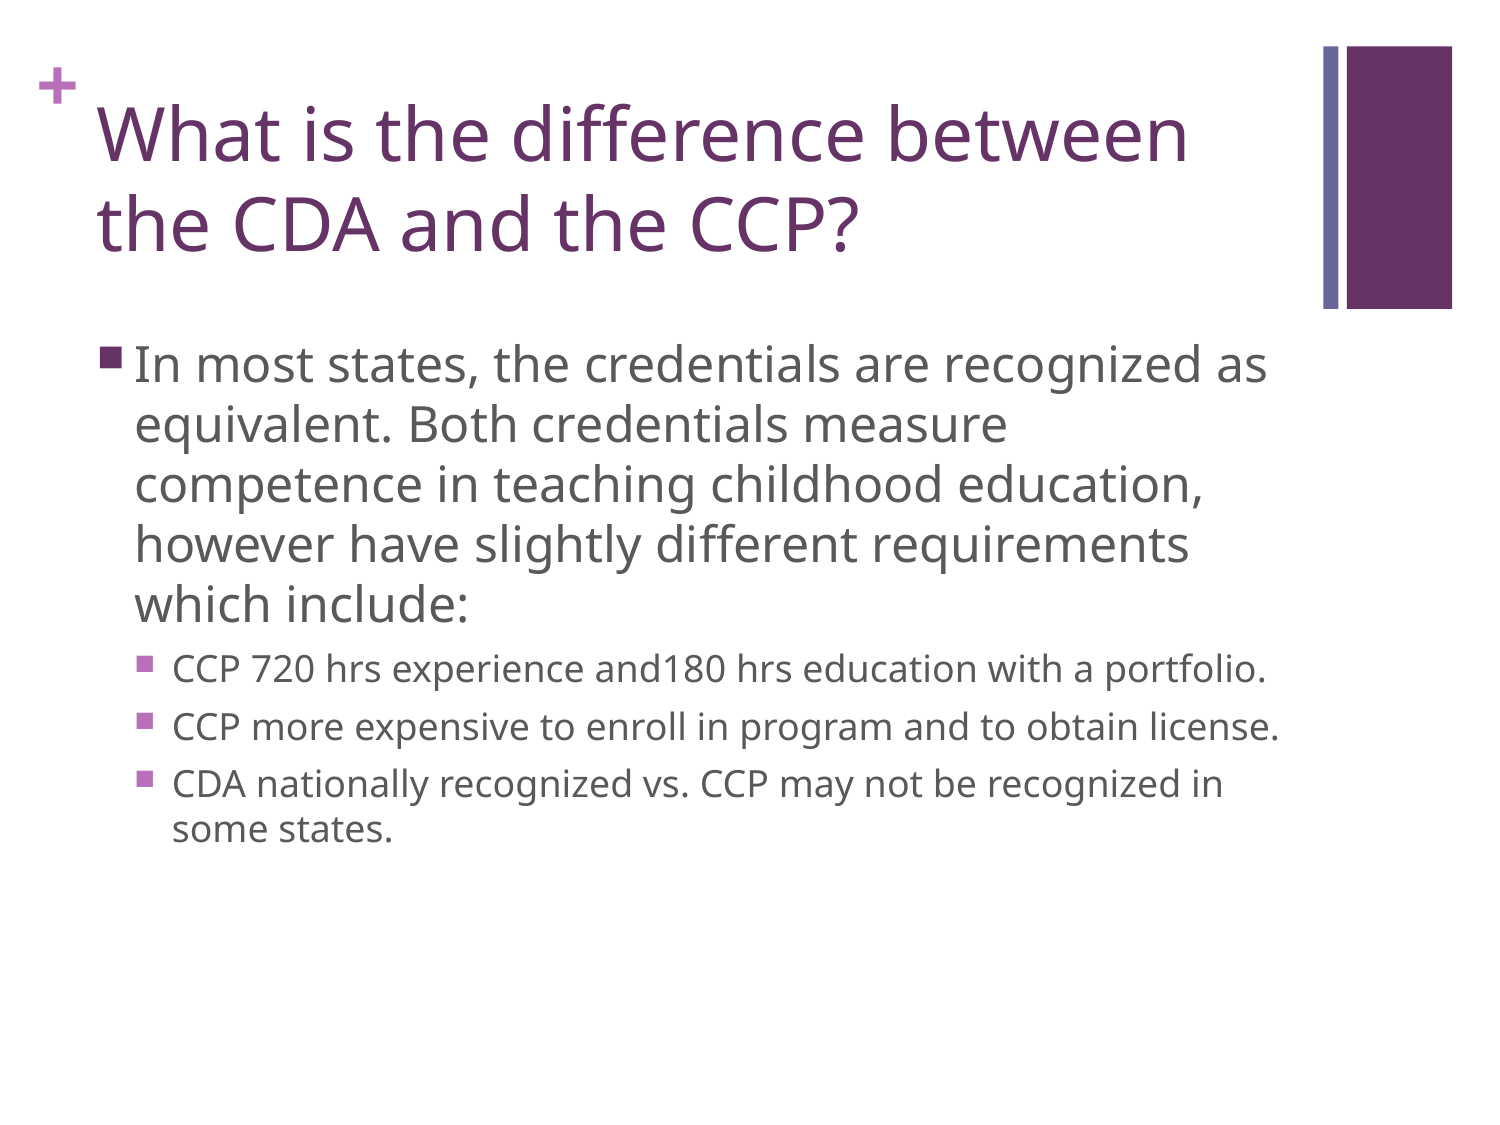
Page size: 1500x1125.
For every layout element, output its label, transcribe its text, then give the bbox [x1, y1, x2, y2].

list In most states, the credentials are recognized as equivalent. Both credentials measure competence in teaching childhood education, however have slightly different requirements which include: CCP 720 hrs experience and180 hrs education with a portfolio. CCP more expensive to enroll in program and to obtain license. CDA nationally recognized vs. CCP may not be recognized in some states. [81, 324, 1322, 1005]
title What is the difference between the CDA and the CCP? [81, 79, 1322, 263]
